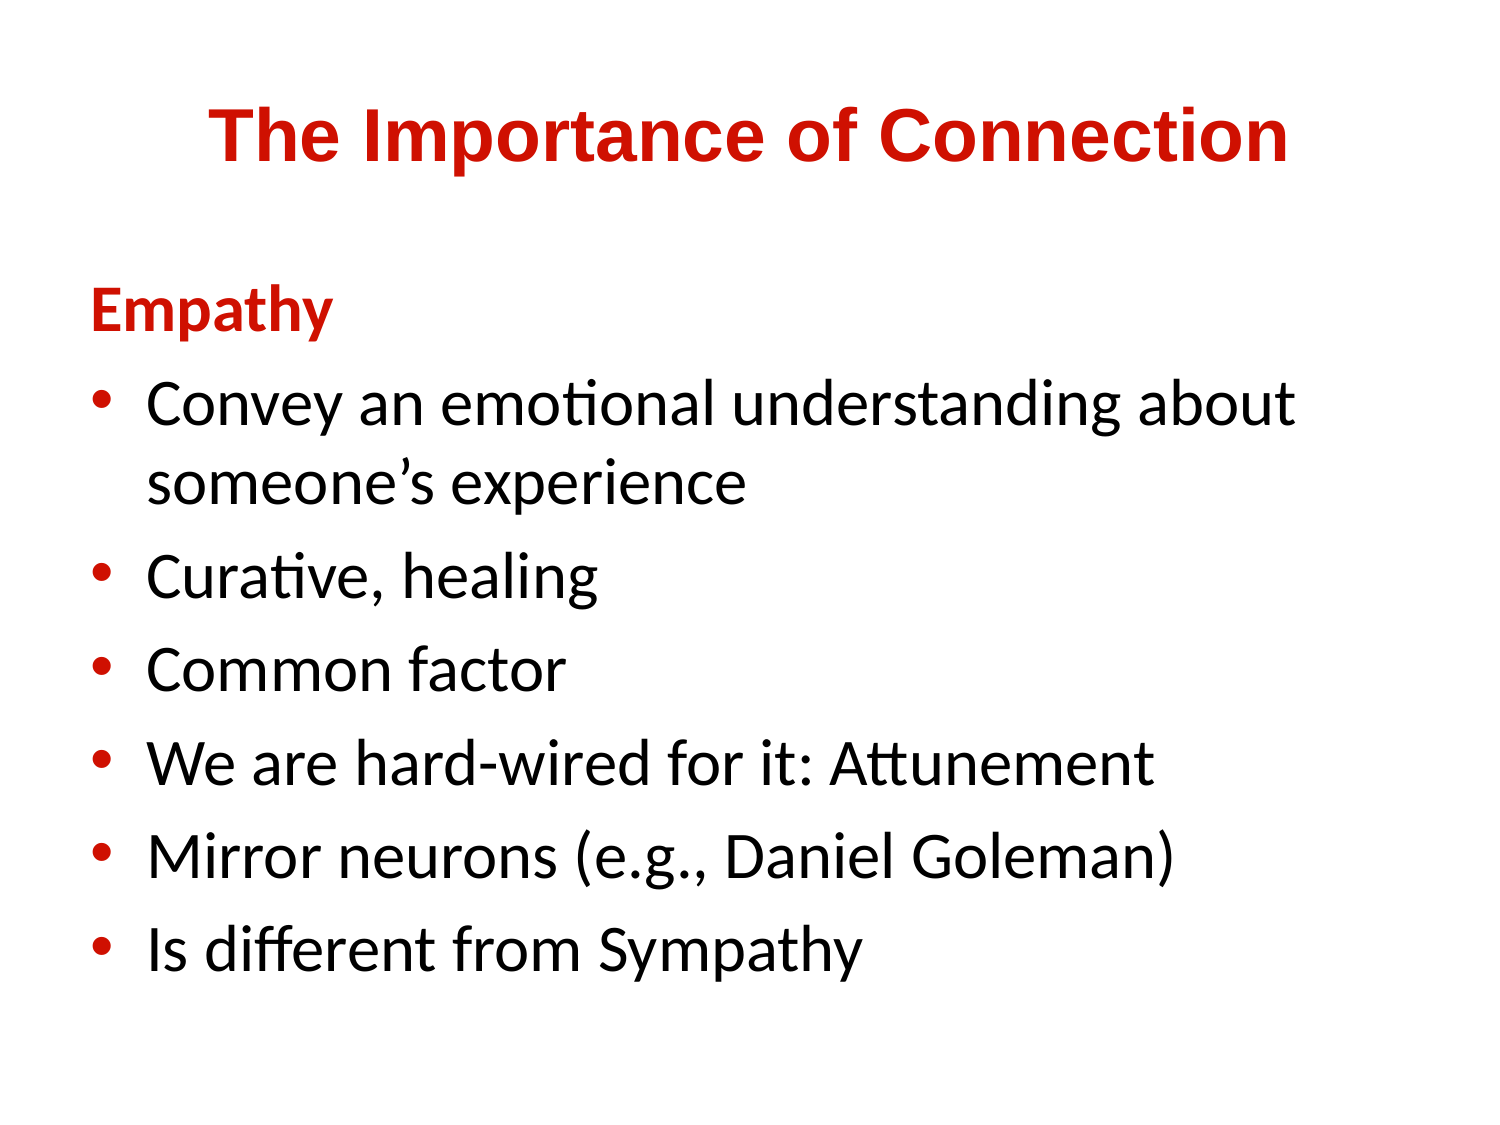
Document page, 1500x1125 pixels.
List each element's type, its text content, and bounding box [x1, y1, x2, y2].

title The Importance of Connection [74, 37, 1426, 226]
list Empathy Convey an emotional understanding about someone’s experience Curative, healing Common factor We are hard-wired for it: Attunement Mirror neurons (e.g., Daniel Goleman) Is different from Sympathy [74, 257, 1426, 1001]
